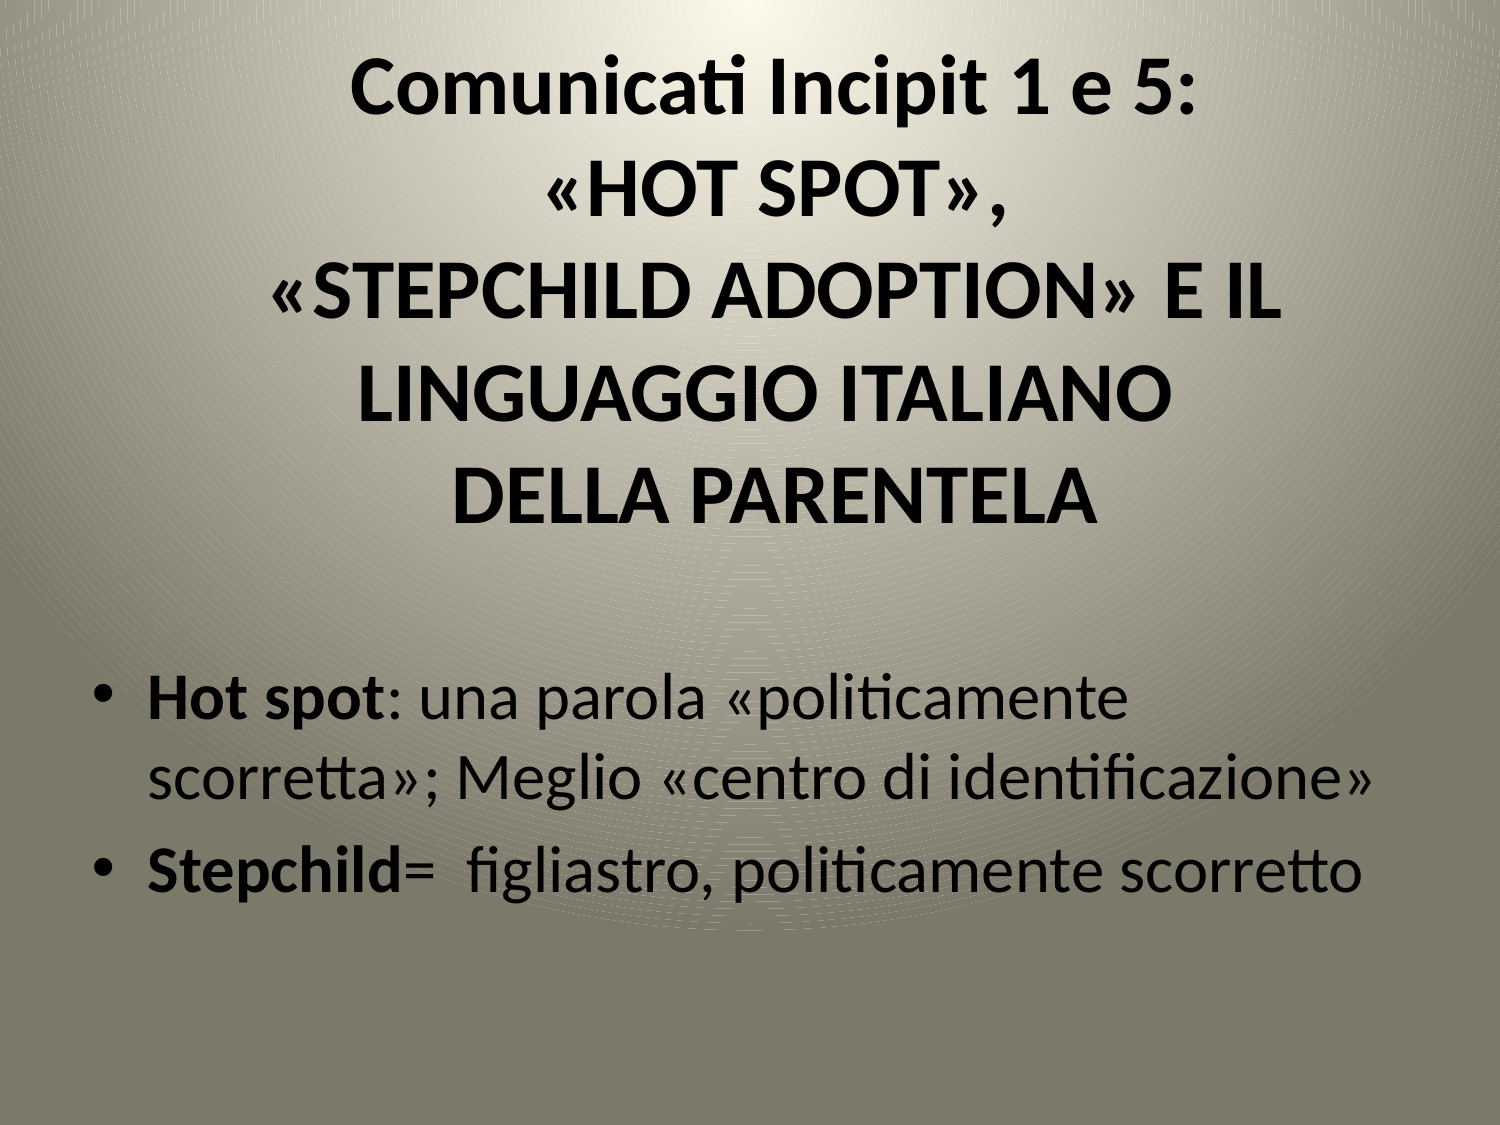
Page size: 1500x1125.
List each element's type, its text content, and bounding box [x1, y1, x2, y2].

list Hot spot: una parola «politicamente scorretta»; Meglio «centro di identificazione» Stepchild= figliastro, politicamente scorretto [76, 645, 1427, 946]
title Comunicati Incipit 1 e 5: «HOT SPOT», «STEPCHILD ADOPTION» E IL LINGUAGGIO ITALIANO DELLA PARENTELA [100, 19, 1451, 551]
